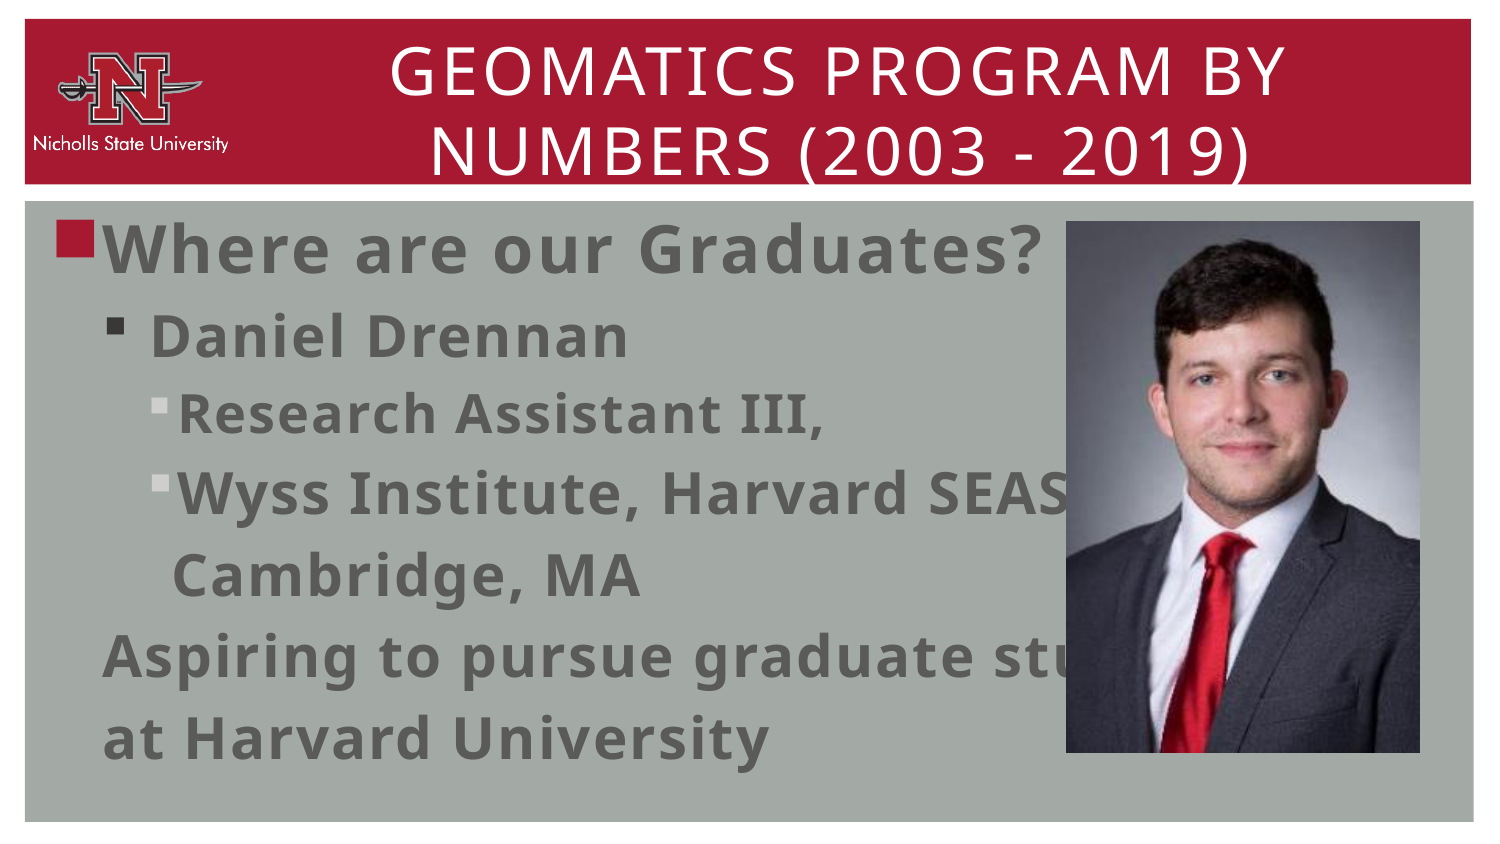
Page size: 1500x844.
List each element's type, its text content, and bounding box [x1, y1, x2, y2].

list Where are our Graduates? Daniel Drennan Research Assistant III, Wyss Institute, Harvard SEAS, Cambridge, MA Aspiring to pursue graduate studies at Harvard University [27, 199, 1474, 823]
title GEOMATICS Program BY Numbers (2003 - 2019) [242, 43, 1438, 174]
picture [1065, 221, 1421, 753]
